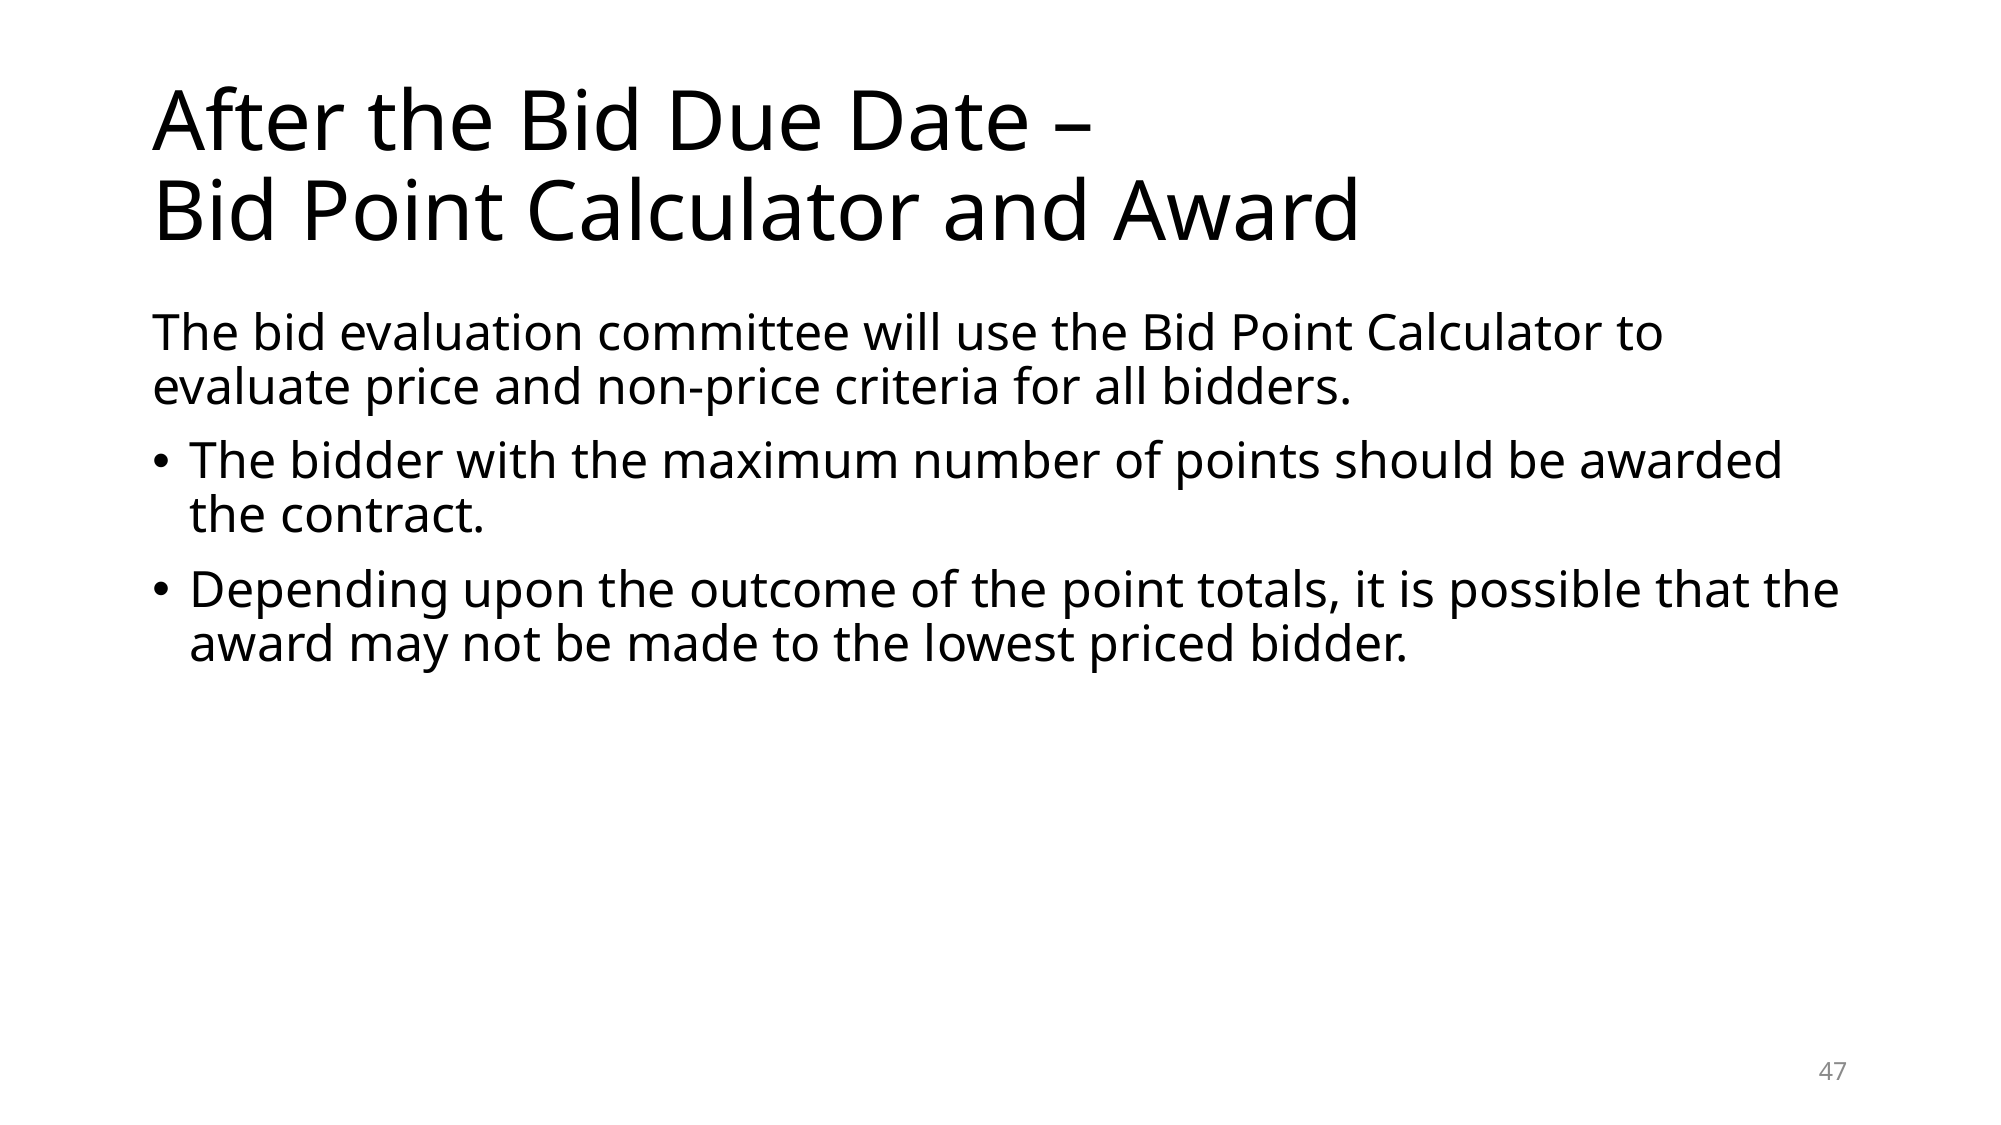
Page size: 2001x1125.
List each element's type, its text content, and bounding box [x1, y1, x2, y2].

list The bid evaluation committee will use the Bid Point Calculator to evaluate price and non-price criteria for all bidders. The bidder with the maximum number of points should be awarded the contract. Depending upon the outcome of the point totals, it is possible that the award may not be made to the lowest priced bidder. [137, 299, 1863, 1014]
title After the Bid Due Date – Bid Point Calculator and Award [137, 59, 1863, 278]
slide_number 47 [1412, 1042, 1863, 1103]
